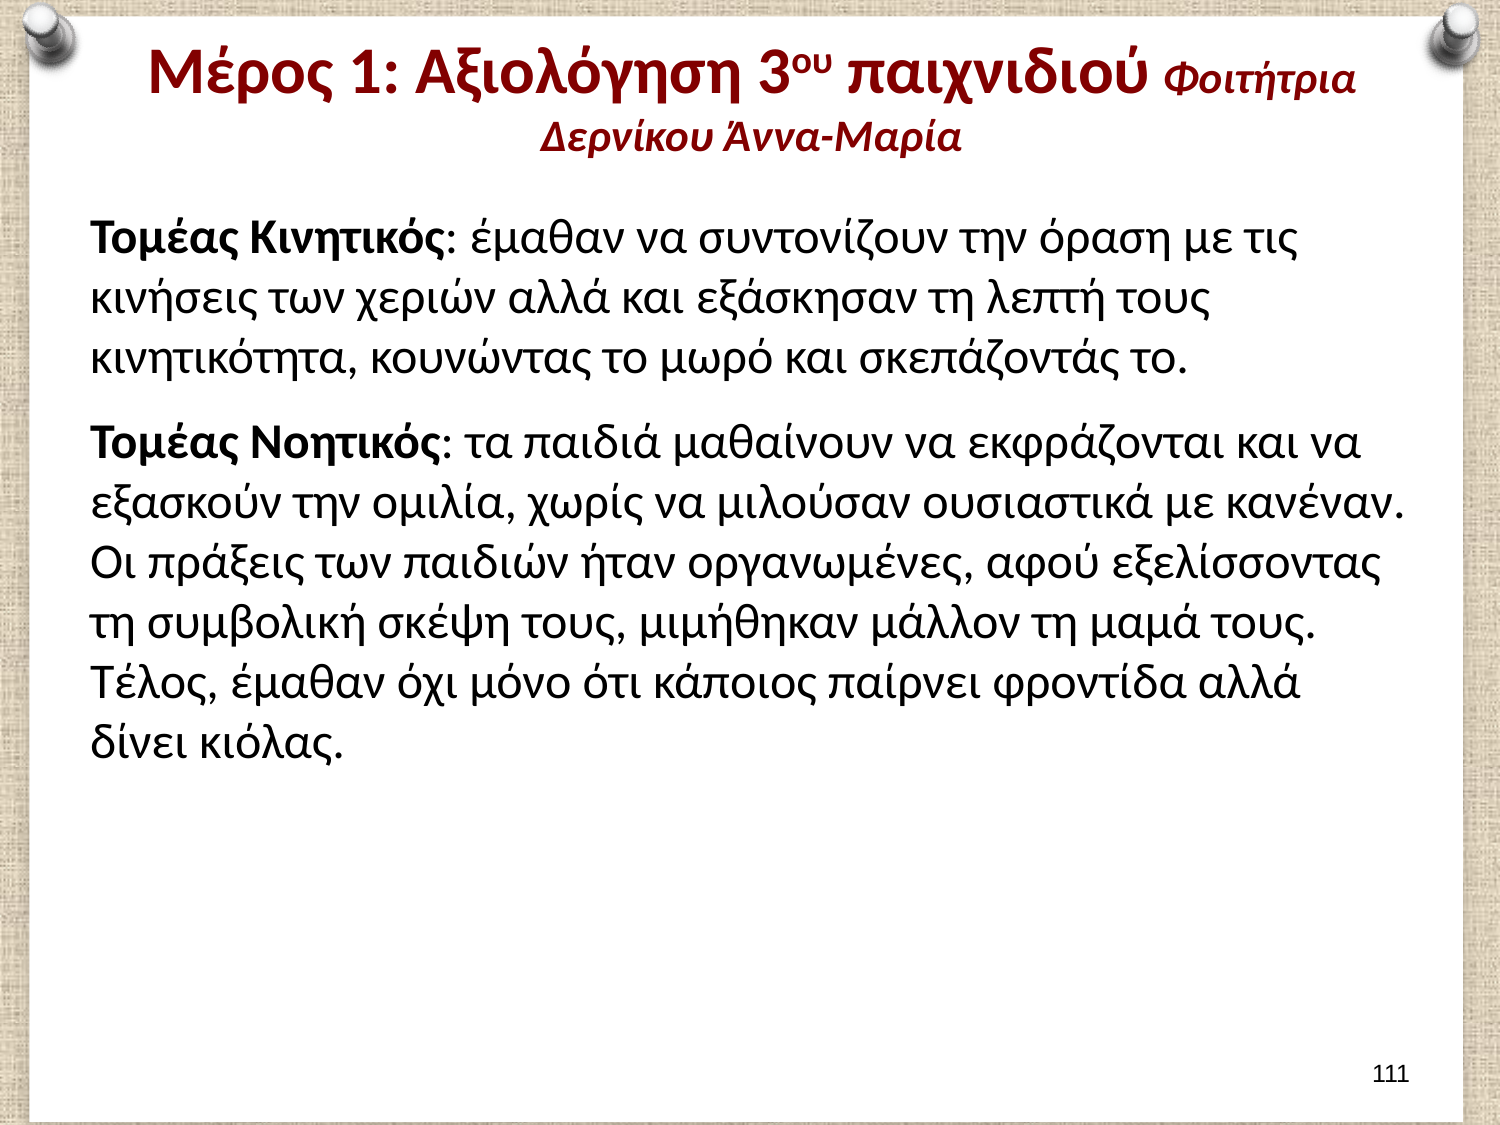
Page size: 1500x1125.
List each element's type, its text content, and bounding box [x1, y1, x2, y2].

picture [0, 0, 1500, 1125]
list Τομέας Κινητικός: έμαθαν να συντονίζουν την όραση με τις κινήσεις των χεριών αλλά και εξάσκησαν τη λεπτή τους κινητικότητα, κουνώντας το μωρό και σκεπάζοντάς το. Τομέας Νοητικός: τα παιδιά μαθαίνουν να εκφράζονται και να εξασκούν την ομιλία, χωρίς να μιλούσαν ουσιαστικά με κανέναν. Οι πράξεις των παιδιών ήταν οργανωμένες, αφού εξελίσσοντας τη συμβολική σκέψη τους, μιμήθηκαν μάλλον τη μαμά τους. Τέλος, έμαθαν όχι μόνο ότι κάποιος παίρνει φροντίδα αλλά δίνει κιόλας. [75, 196, 1425, 1024]
title Μέρος 1: Αξιολόγηση 3ου παιχνιδιού Φοιτήτρια Δερνίκου Άννα-Μαρία [76, 19, 1427, 169]
slide_number 110 [1074, 1042, 1425, 1103]
